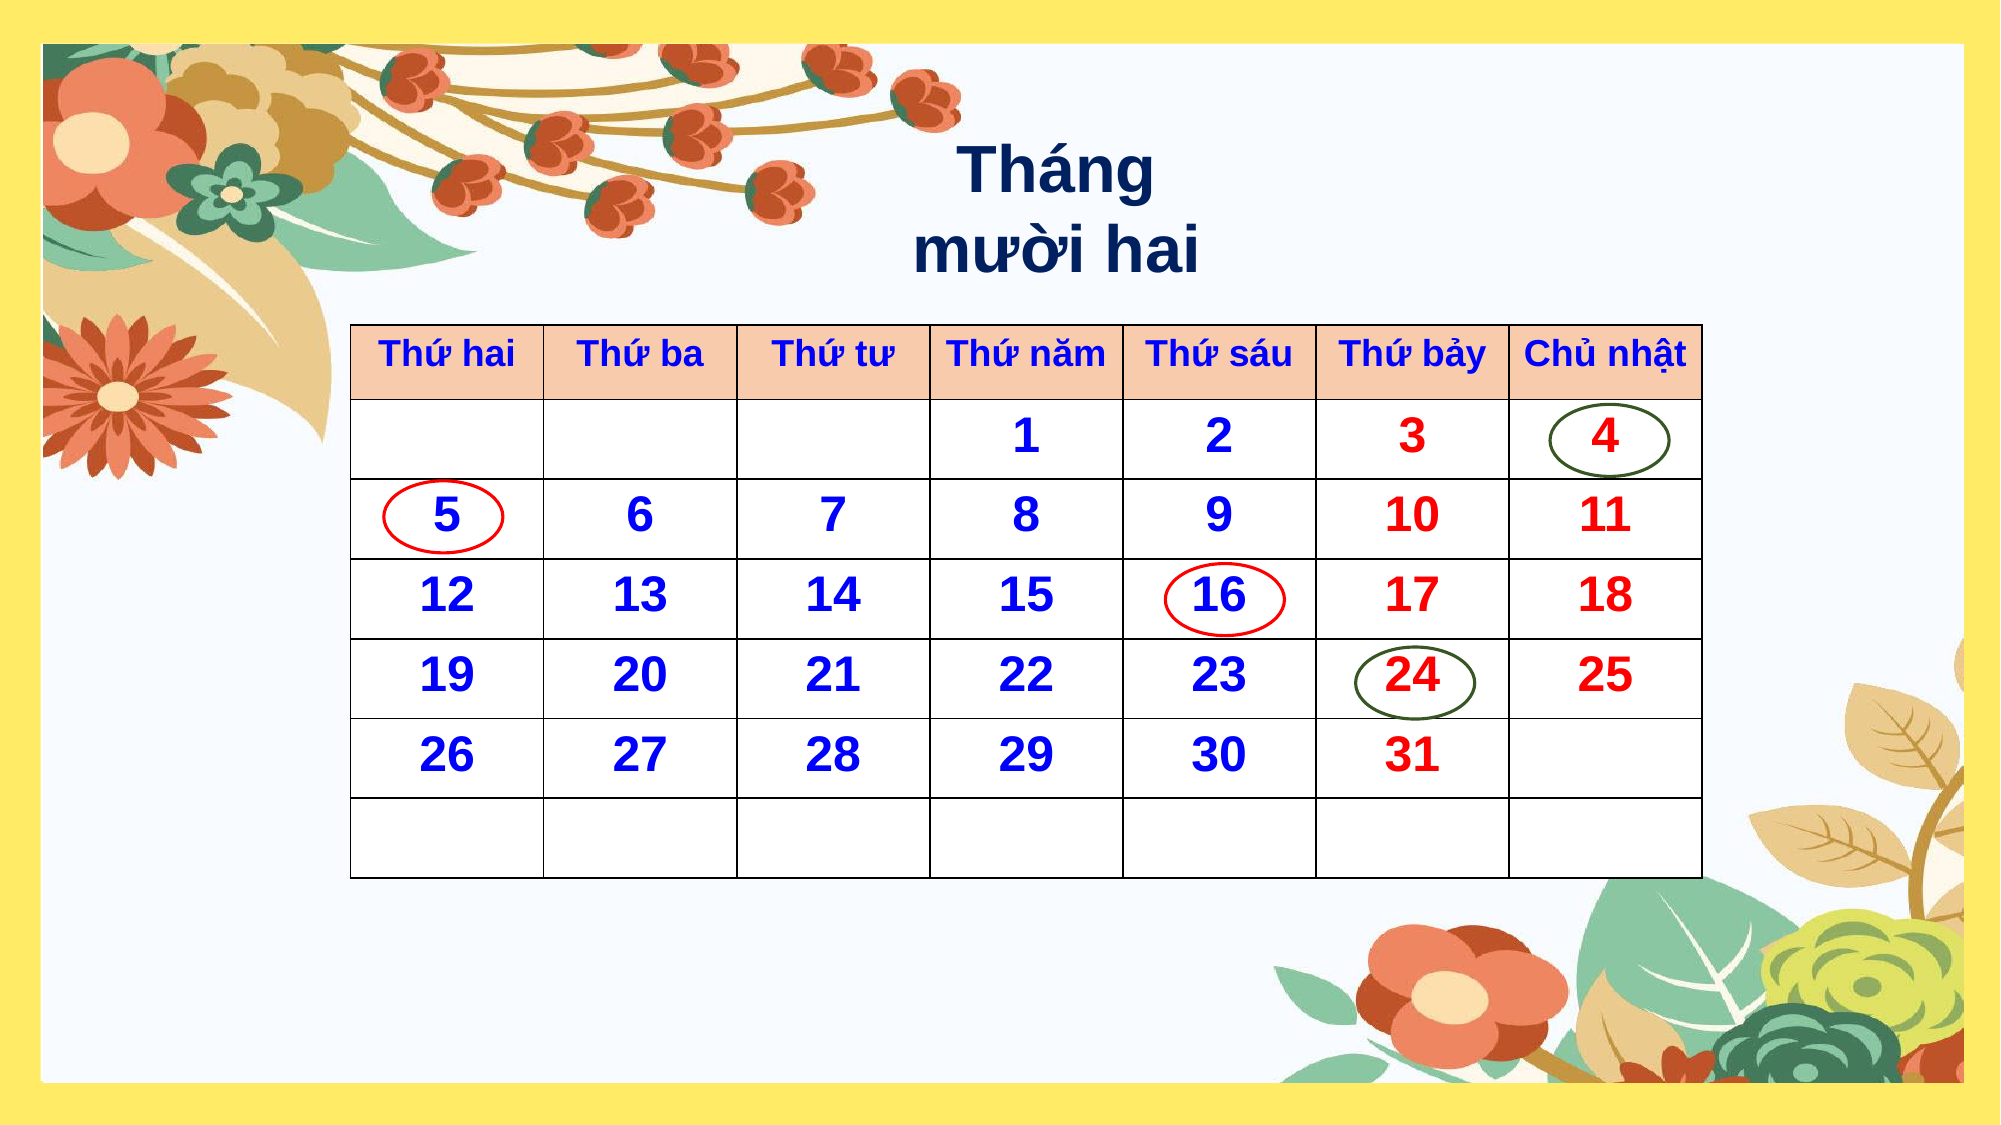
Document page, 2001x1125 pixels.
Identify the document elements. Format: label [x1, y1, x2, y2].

picture [43, 44, 1964, 1083]
